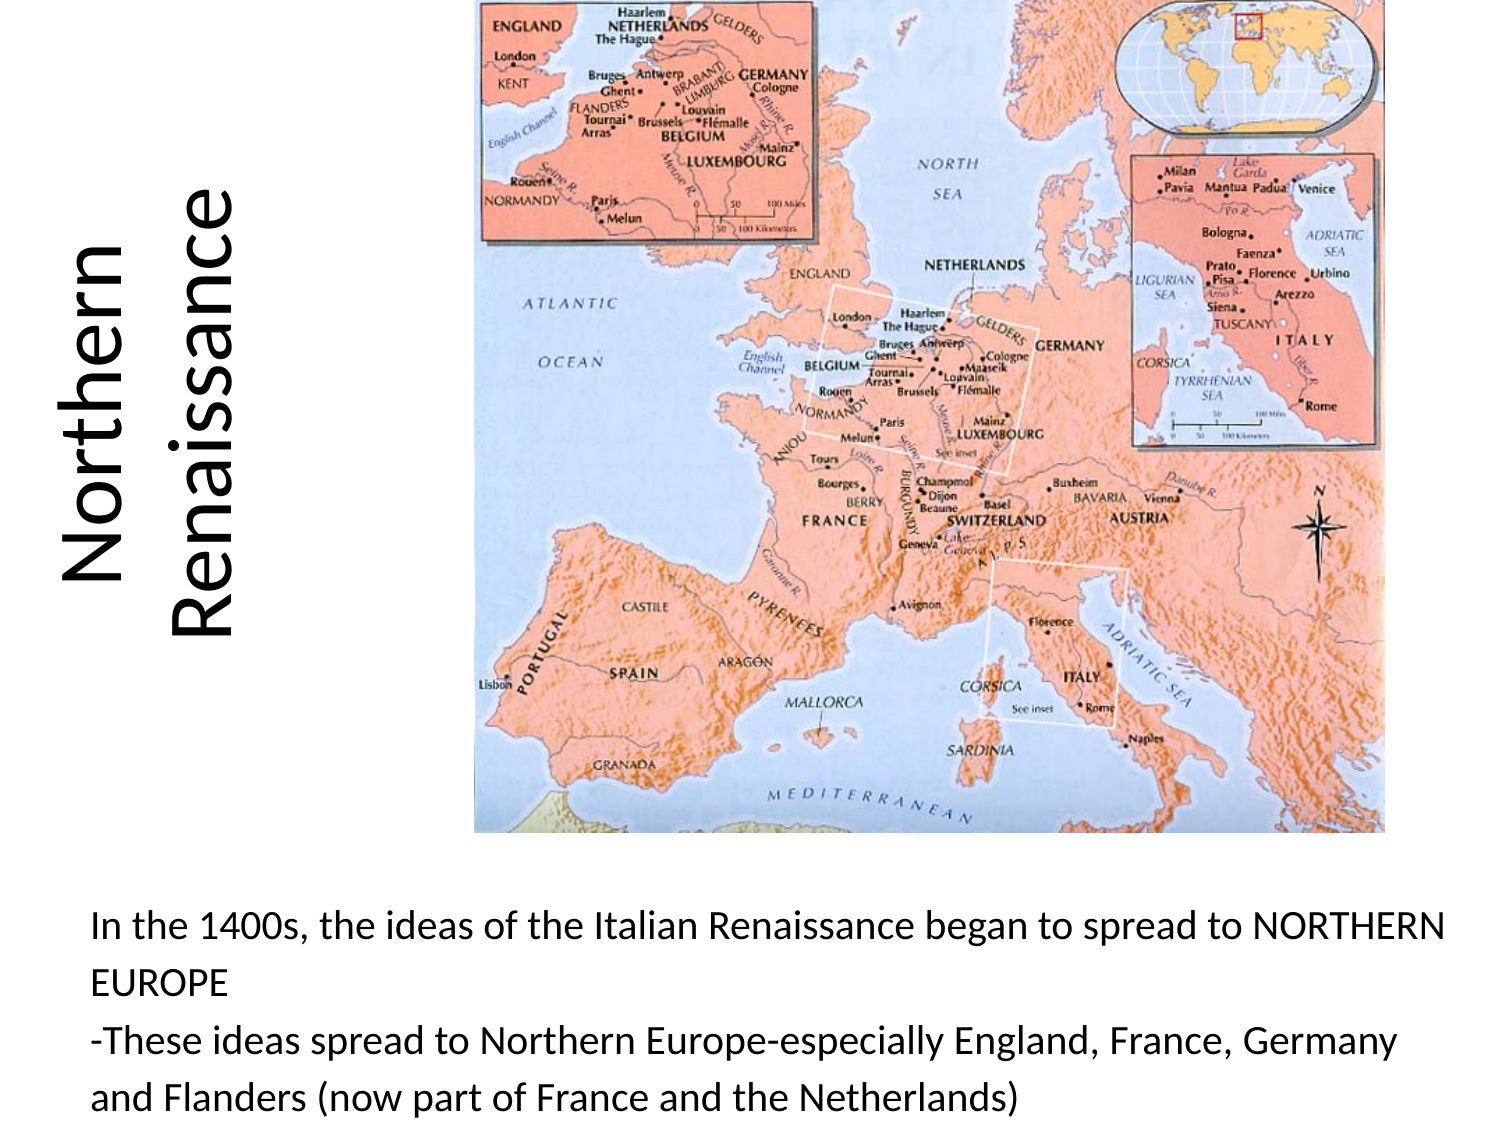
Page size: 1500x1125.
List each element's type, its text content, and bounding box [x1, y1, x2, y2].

title Northern Renaissance [46, 50, 234, 780]
list In the 1400s, the ideas of the Italian Renaissance began to spread to NORTHERN EUROPE -These ideas spread to Northern Europe-especially England, France, Germany and Flanders (now part of France and the Netherlands) [75, 817, 1478, 1005]
picture [474, 0, 1386, 833]
